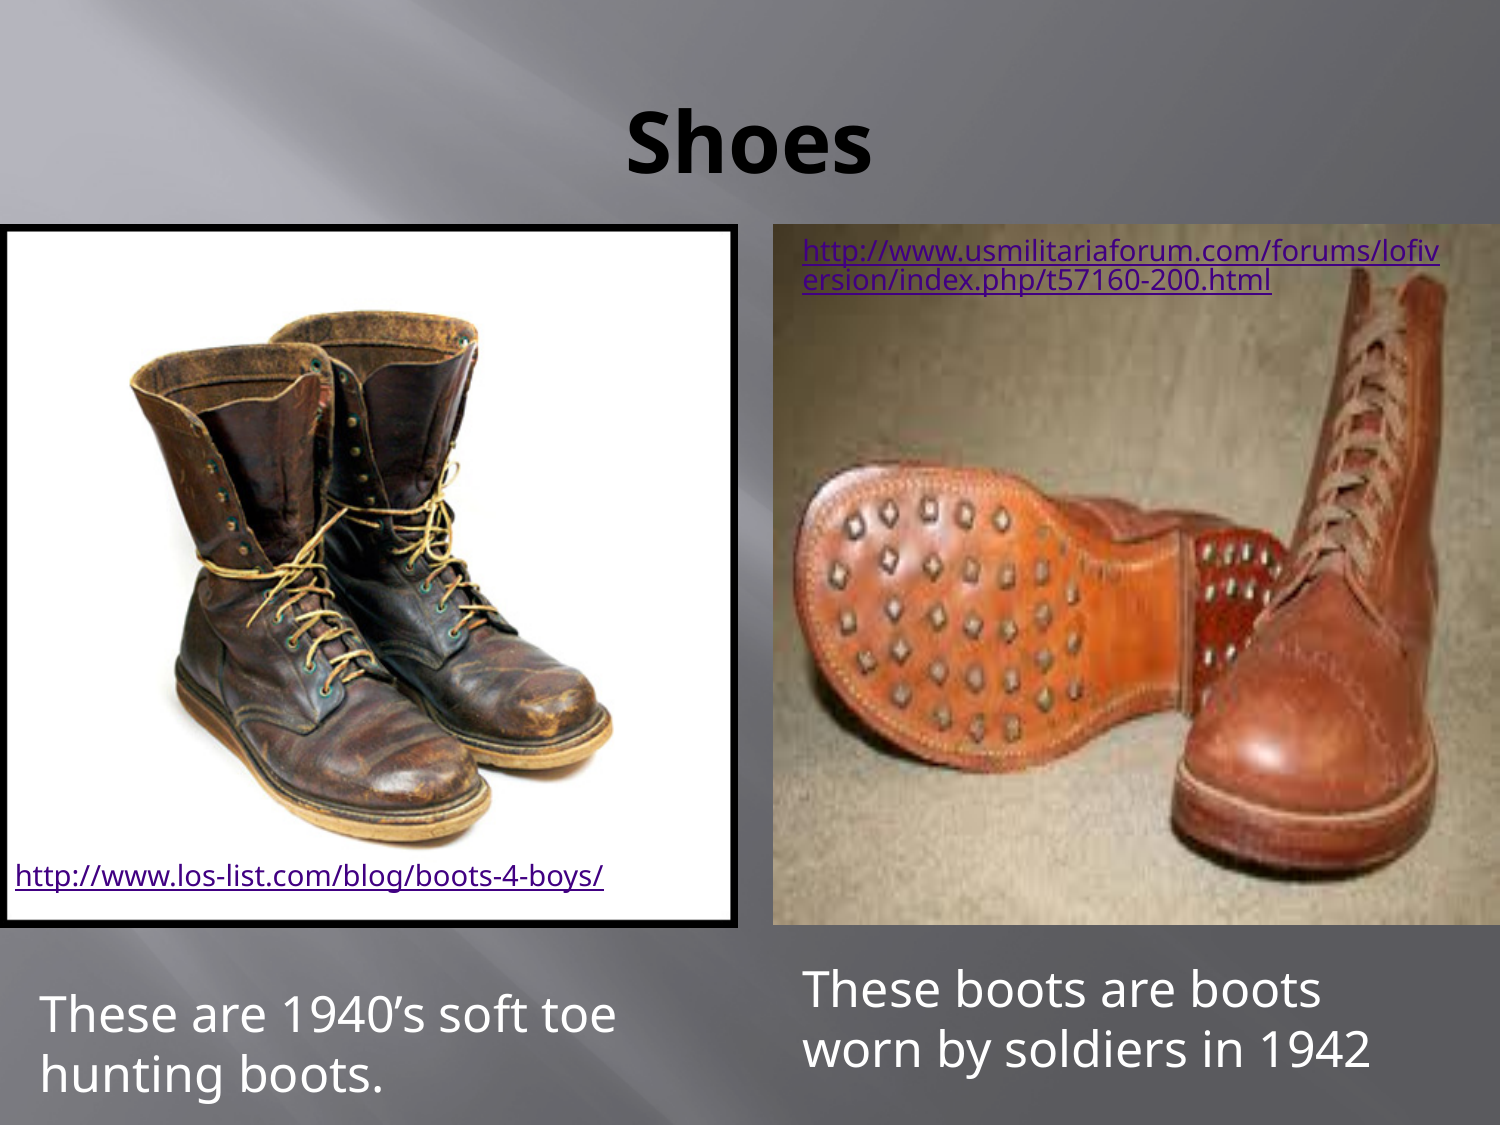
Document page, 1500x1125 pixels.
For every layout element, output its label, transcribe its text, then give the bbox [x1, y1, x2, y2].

text_box These boots are boots worn by soldiers in 1942 [787, 952, 1463, 1085]
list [0, 224, 738, 929]
text_box These are 1940’s soft toe hunting boots. [24, 974, 700, 1110]
picture [773, 224, 1500, 926]
title Shoes [75, 45, 1425, 233]
